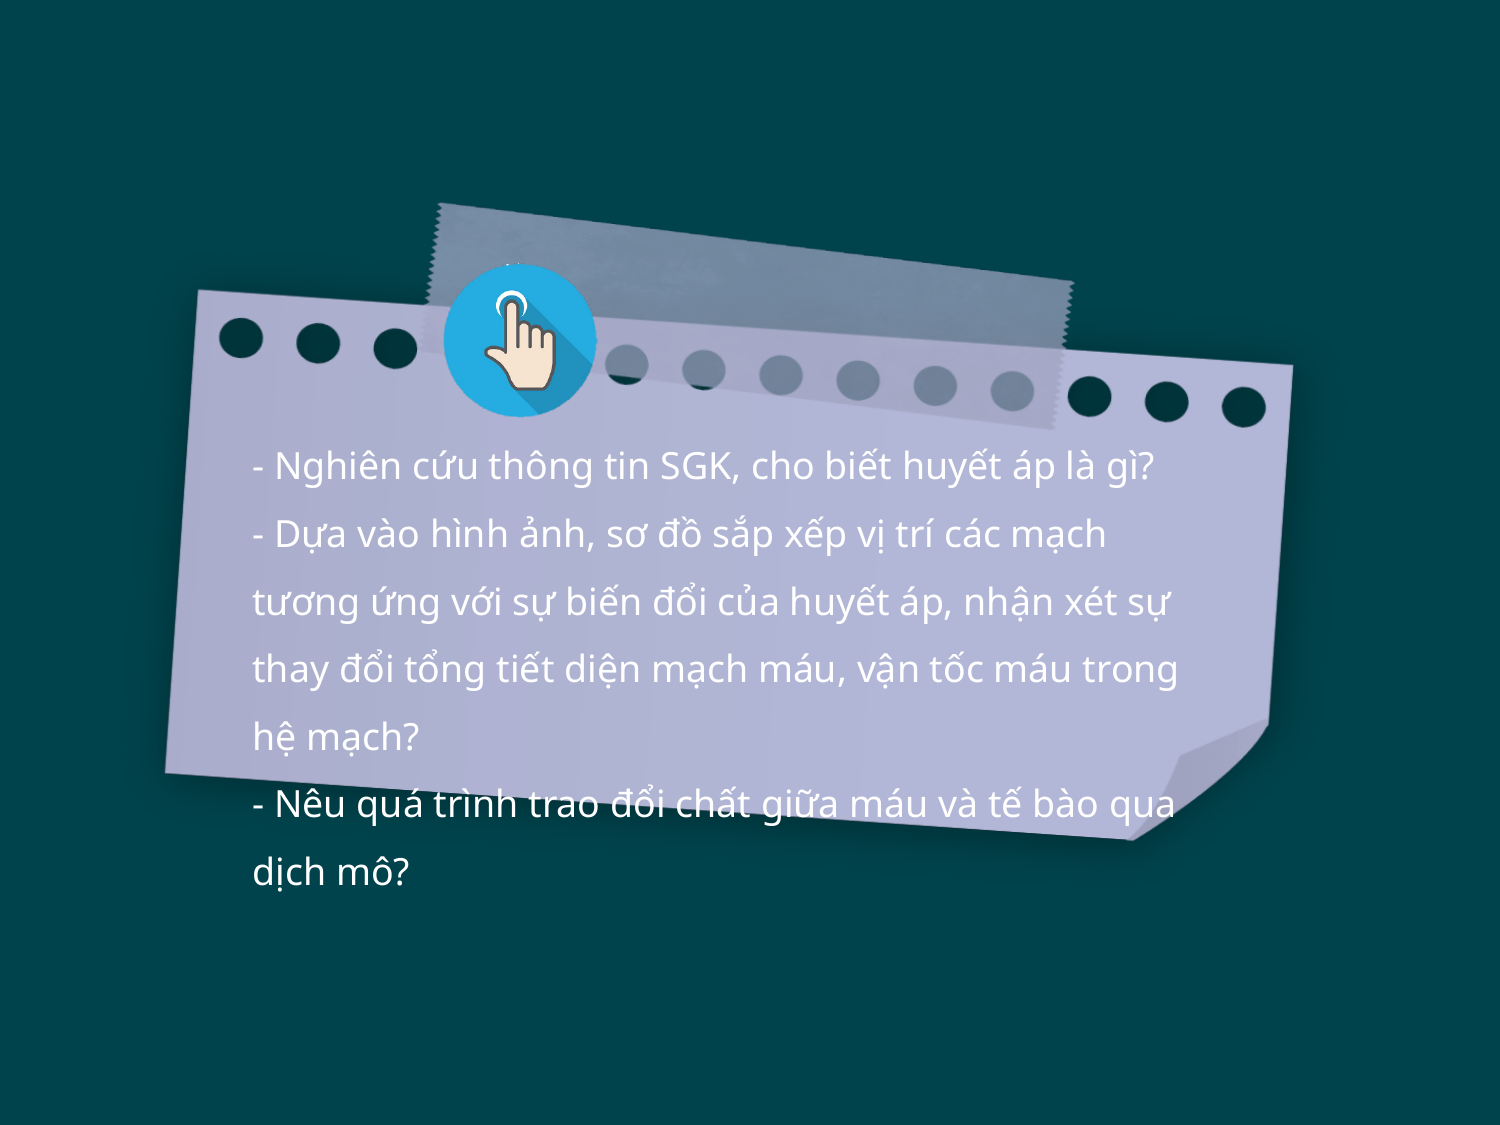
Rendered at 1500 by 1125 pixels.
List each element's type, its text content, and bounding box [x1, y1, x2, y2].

text_box - Nghiên cứu thông tin SGK, cho biết huyết áp là gì? - Dựa vào hình ảnh, sơ đồ sắp xếp vị trí các mạch tương ứng với sự biến đổi của huyết áp, nhận xét sự thay đổi tổng tiết diện mạch máu, vận tốc máu trong hệ mạch? - Nêu quá trình trao đổi chất giữa máu và tế bào qua dịch mô? [237, 876, 1220, 900]
picture [100, 100, 1376, 917]
